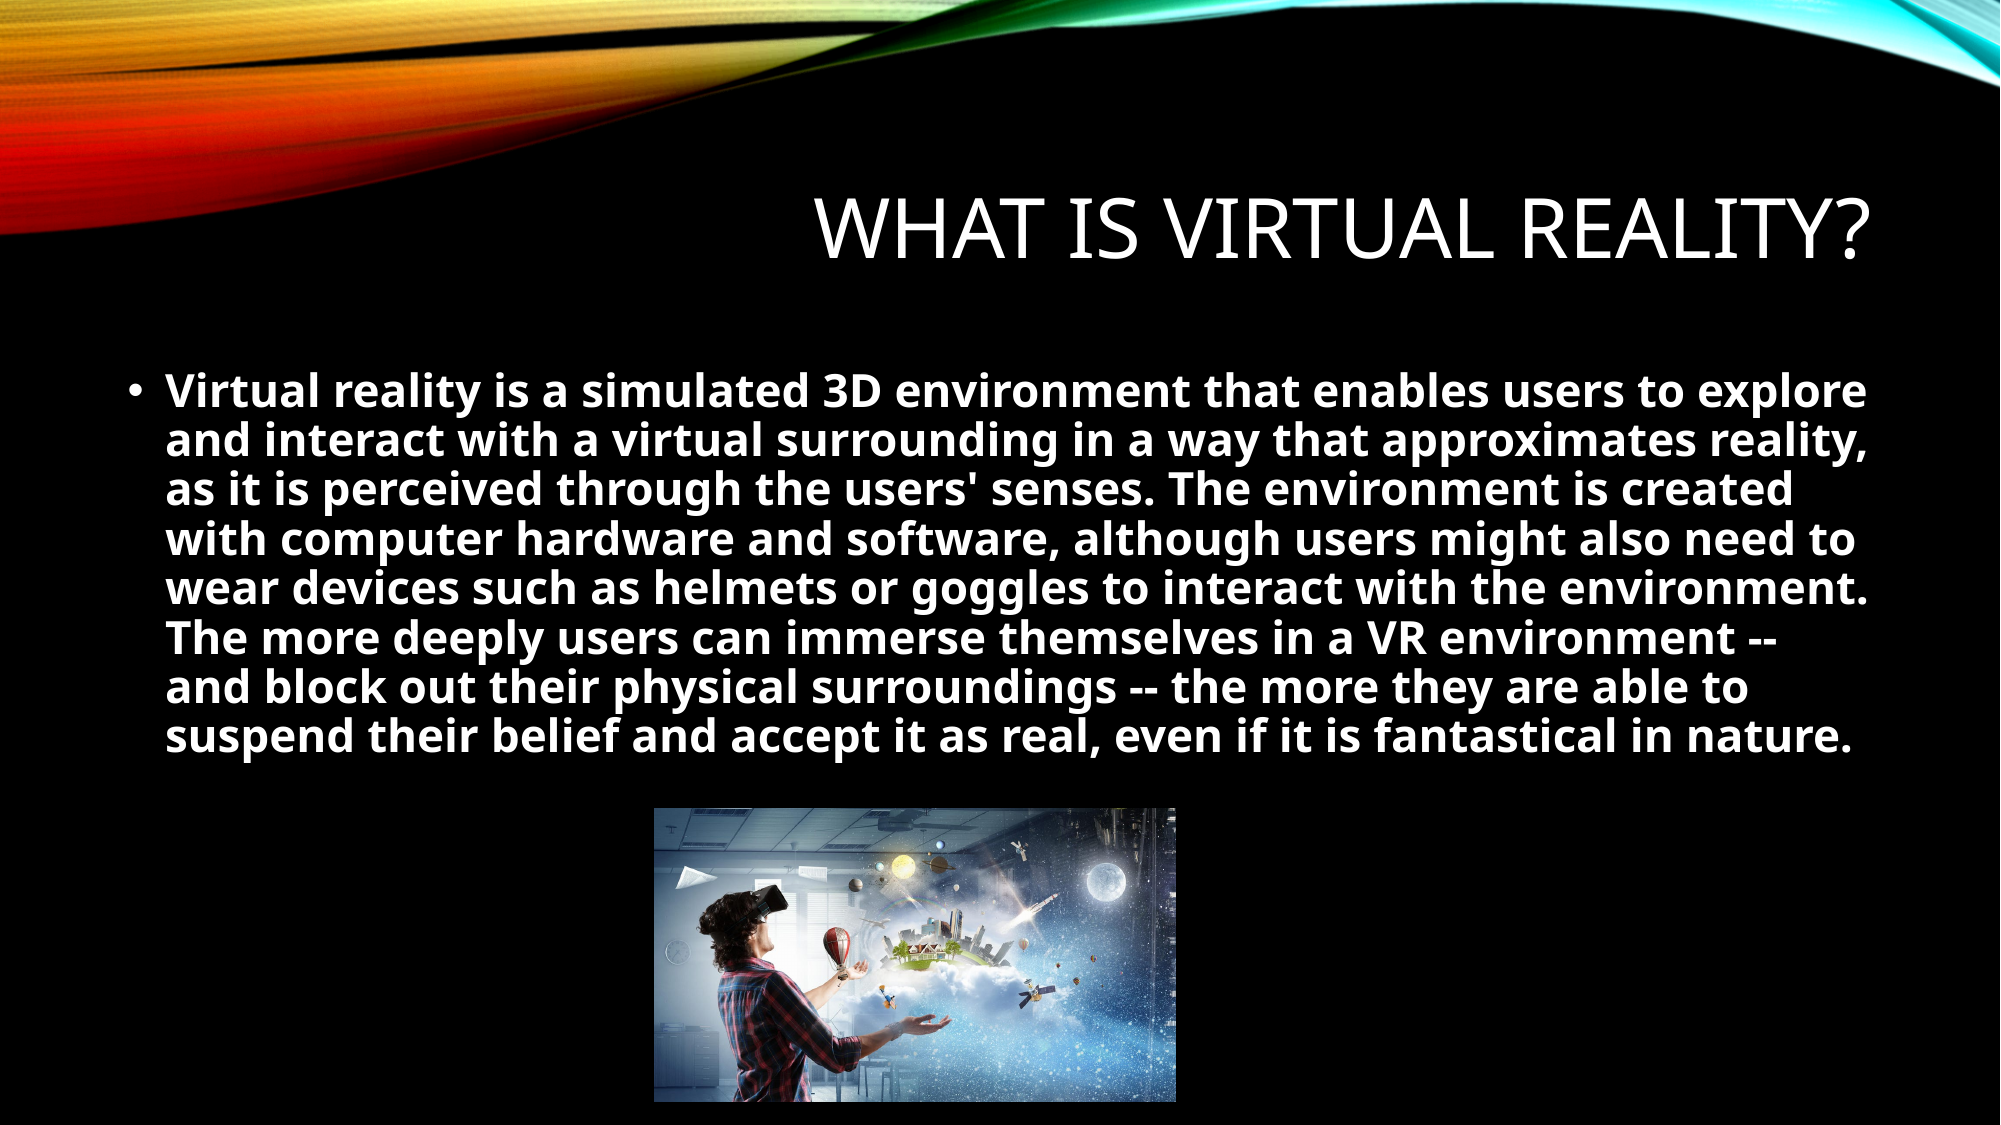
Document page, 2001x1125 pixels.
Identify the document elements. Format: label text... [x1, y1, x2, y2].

picture [654, 807, 1176, 1102]
list Virtual reality is a simulated 3D environment that enables users to explore and interact with a virtual surrounding in a way that approximates reality, as it is perceived through the users' senses. The environment is created with computer hardware and software, although users might also need to wear devices such as helmets or goggles to interact with the environment. The more deeply users can immerse themselves in a VR environment -- and block out their physical surroundings -- the more they are able to suspend their belief and accept it as real, even if it is fantastical in nature. [112, 360, 1888, 1021]
picture [0, 0, 2000, 237]
title What is virtual reality? [474, 125, 1888, 338]
